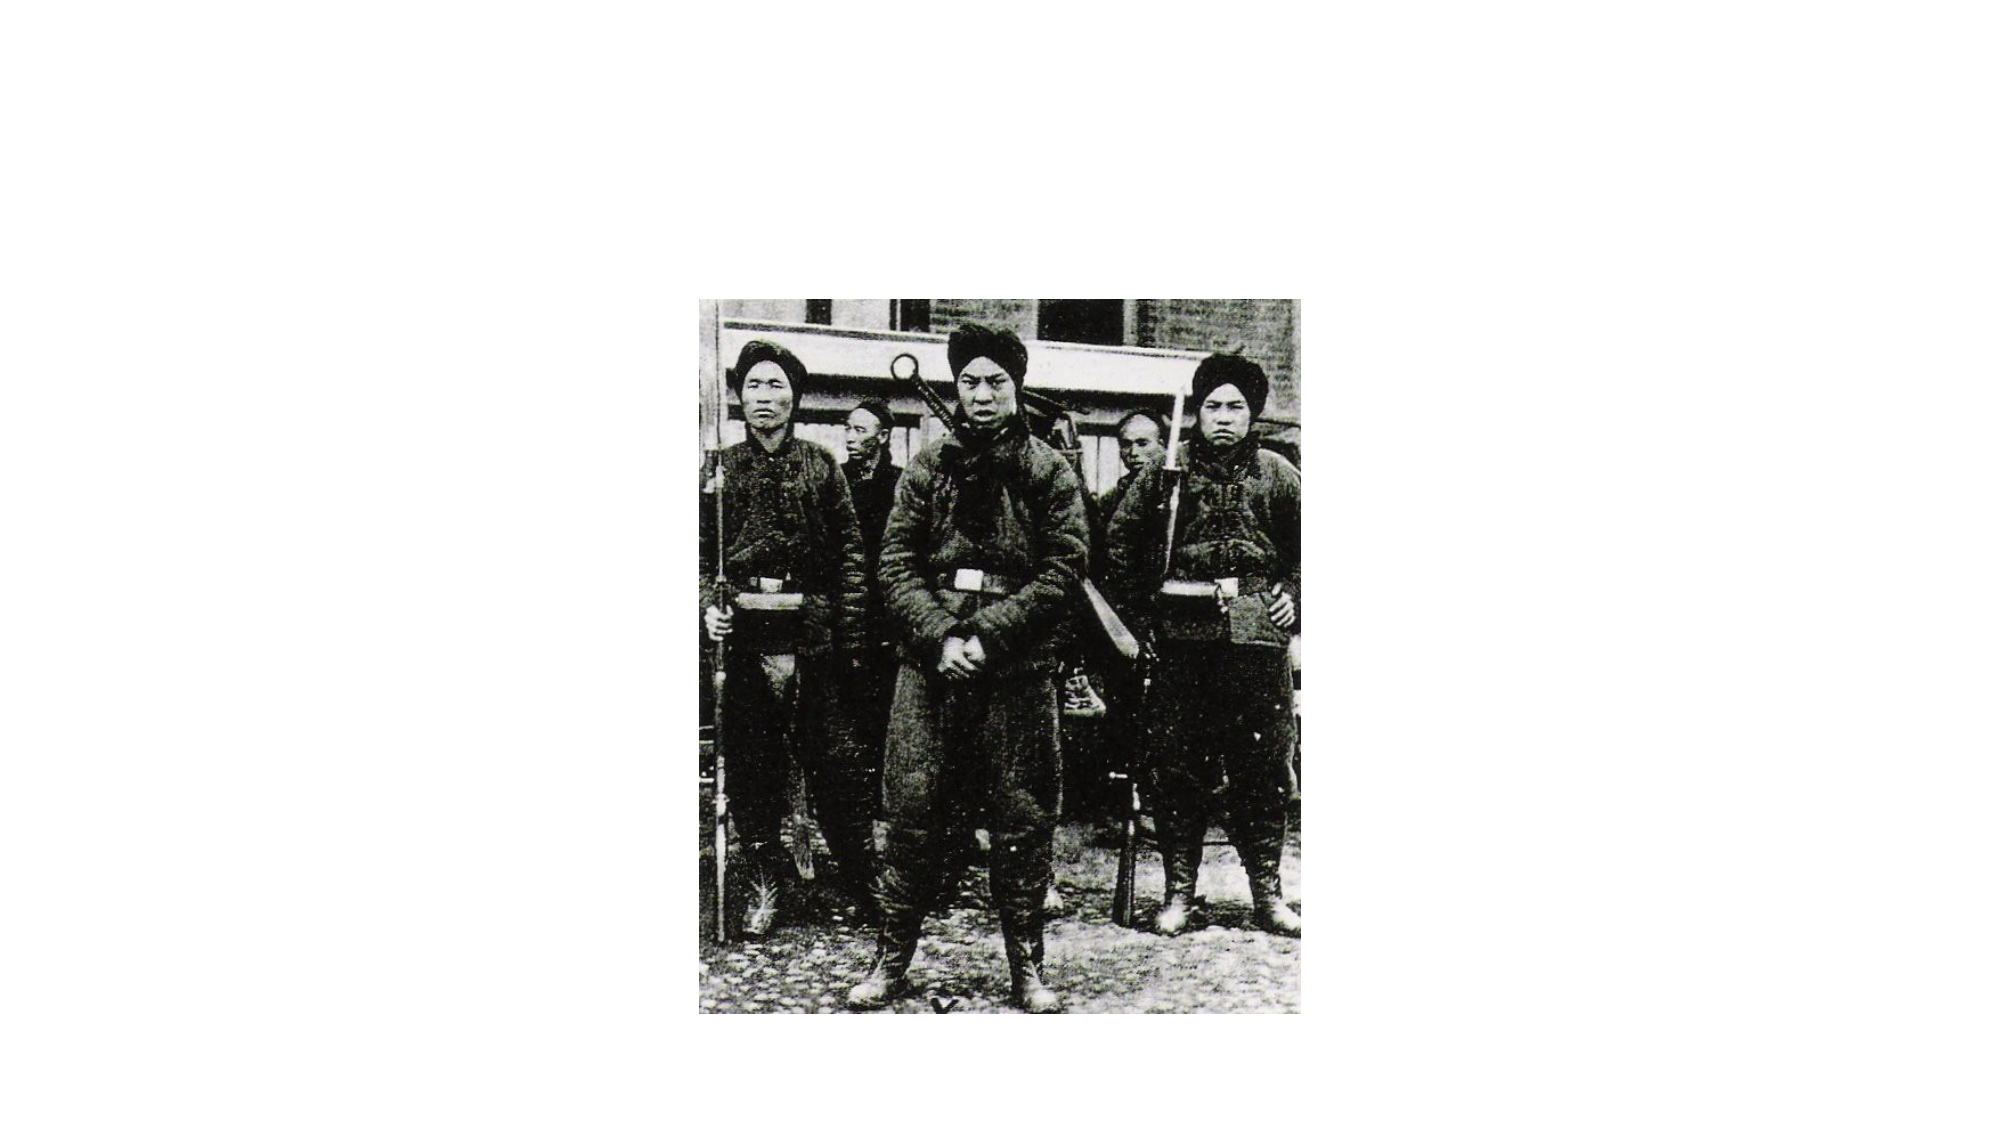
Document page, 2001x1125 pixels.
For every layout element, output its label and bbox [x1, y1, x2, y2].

list [699, 299, 1301, 1014]
